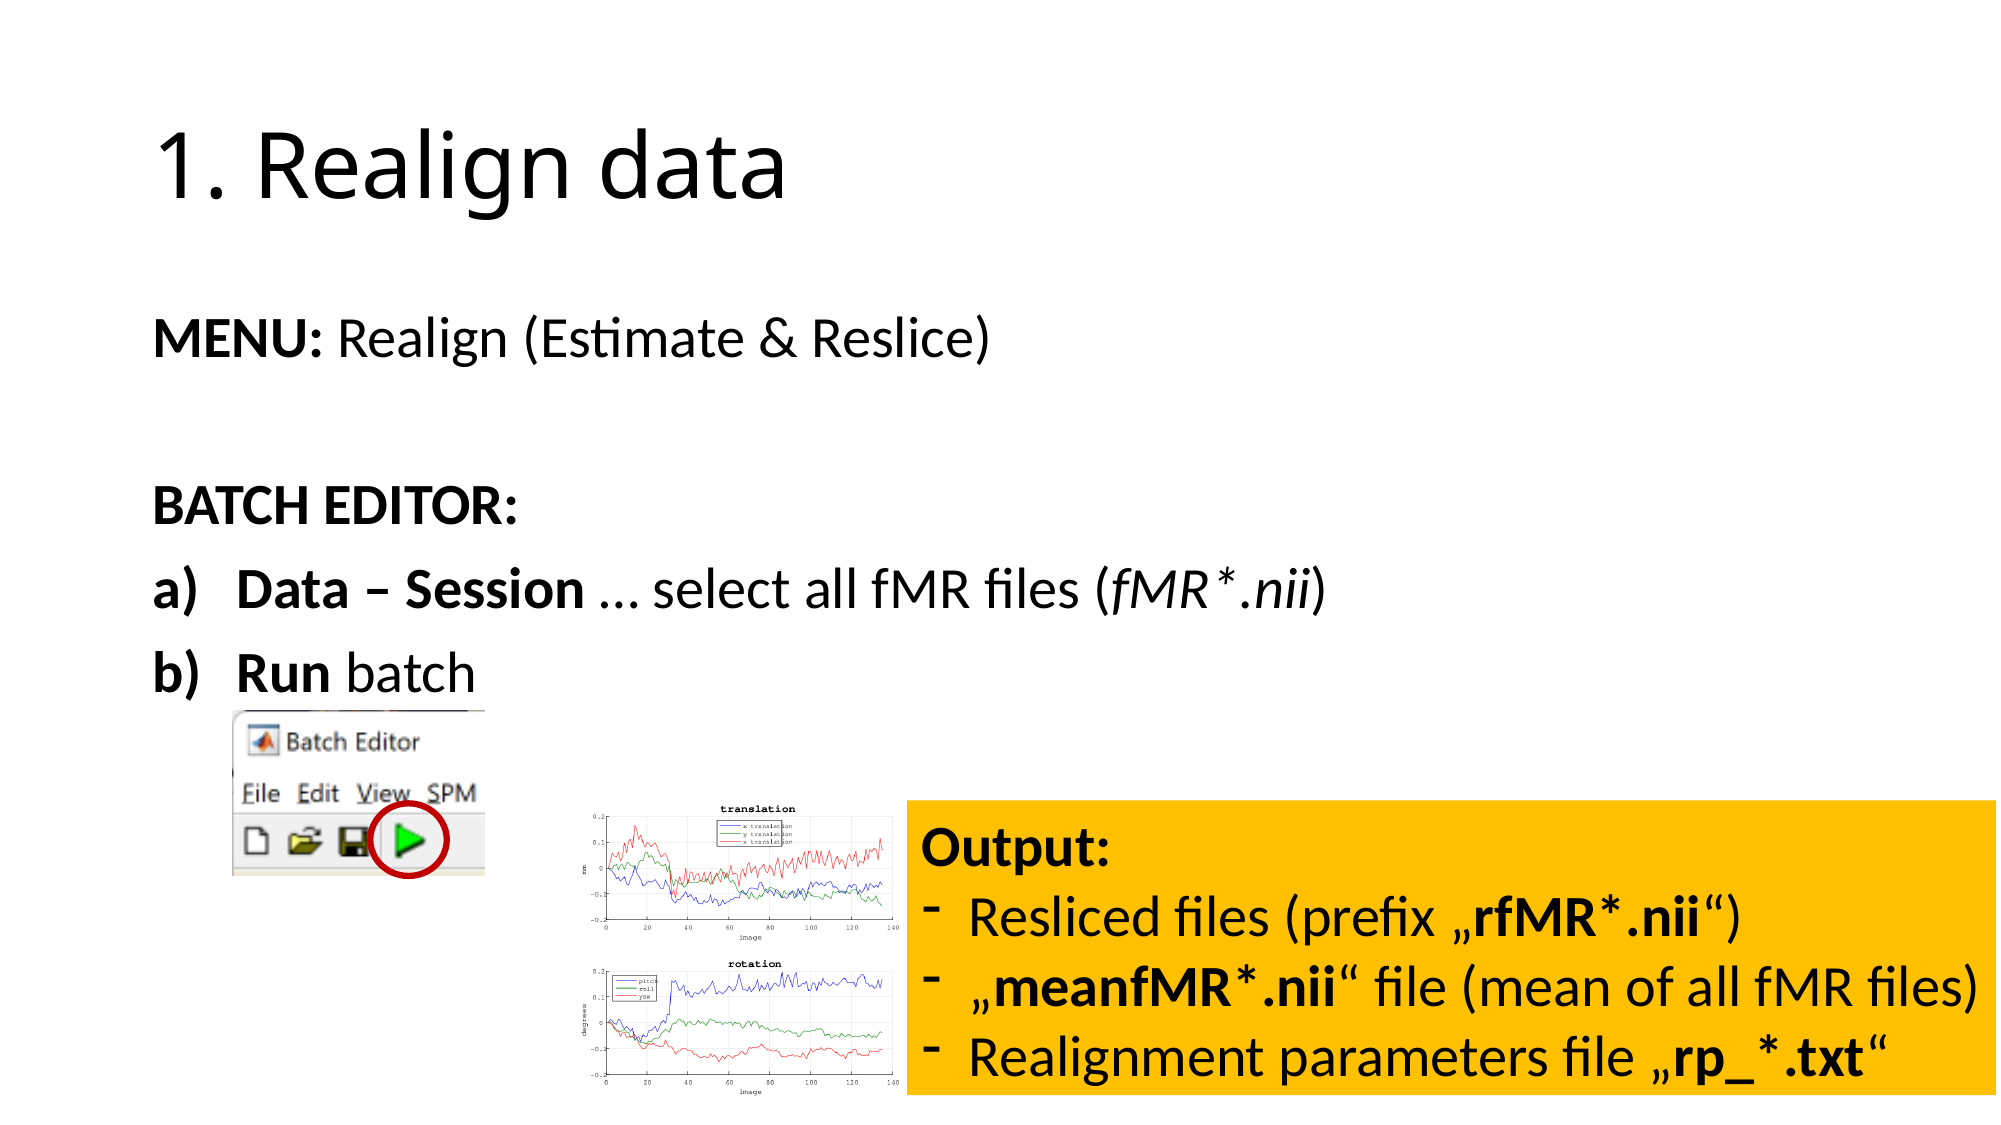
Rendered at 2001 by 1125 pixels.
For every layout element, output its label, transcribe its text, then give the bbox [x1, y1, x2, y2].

picture [232, 710, 485, 876]
text_box Output: Resliced files (prefix „rfMR*.nii“) „meanfMR*.nii“ file (mean of all fMR files) Realignment parameters file „rp_*.txt“ [907, 800, 1996, 1096]
list MENU: Realign (Estimate & Reslice) BATCH EDITOR: Data – Session … select all fMR files (fMR*.nii) Run batch [137, 299, 1863, 1014]
title 1. Realign data [137, 59, 1863, 278]
picture [578, 803, 901, 1099]
